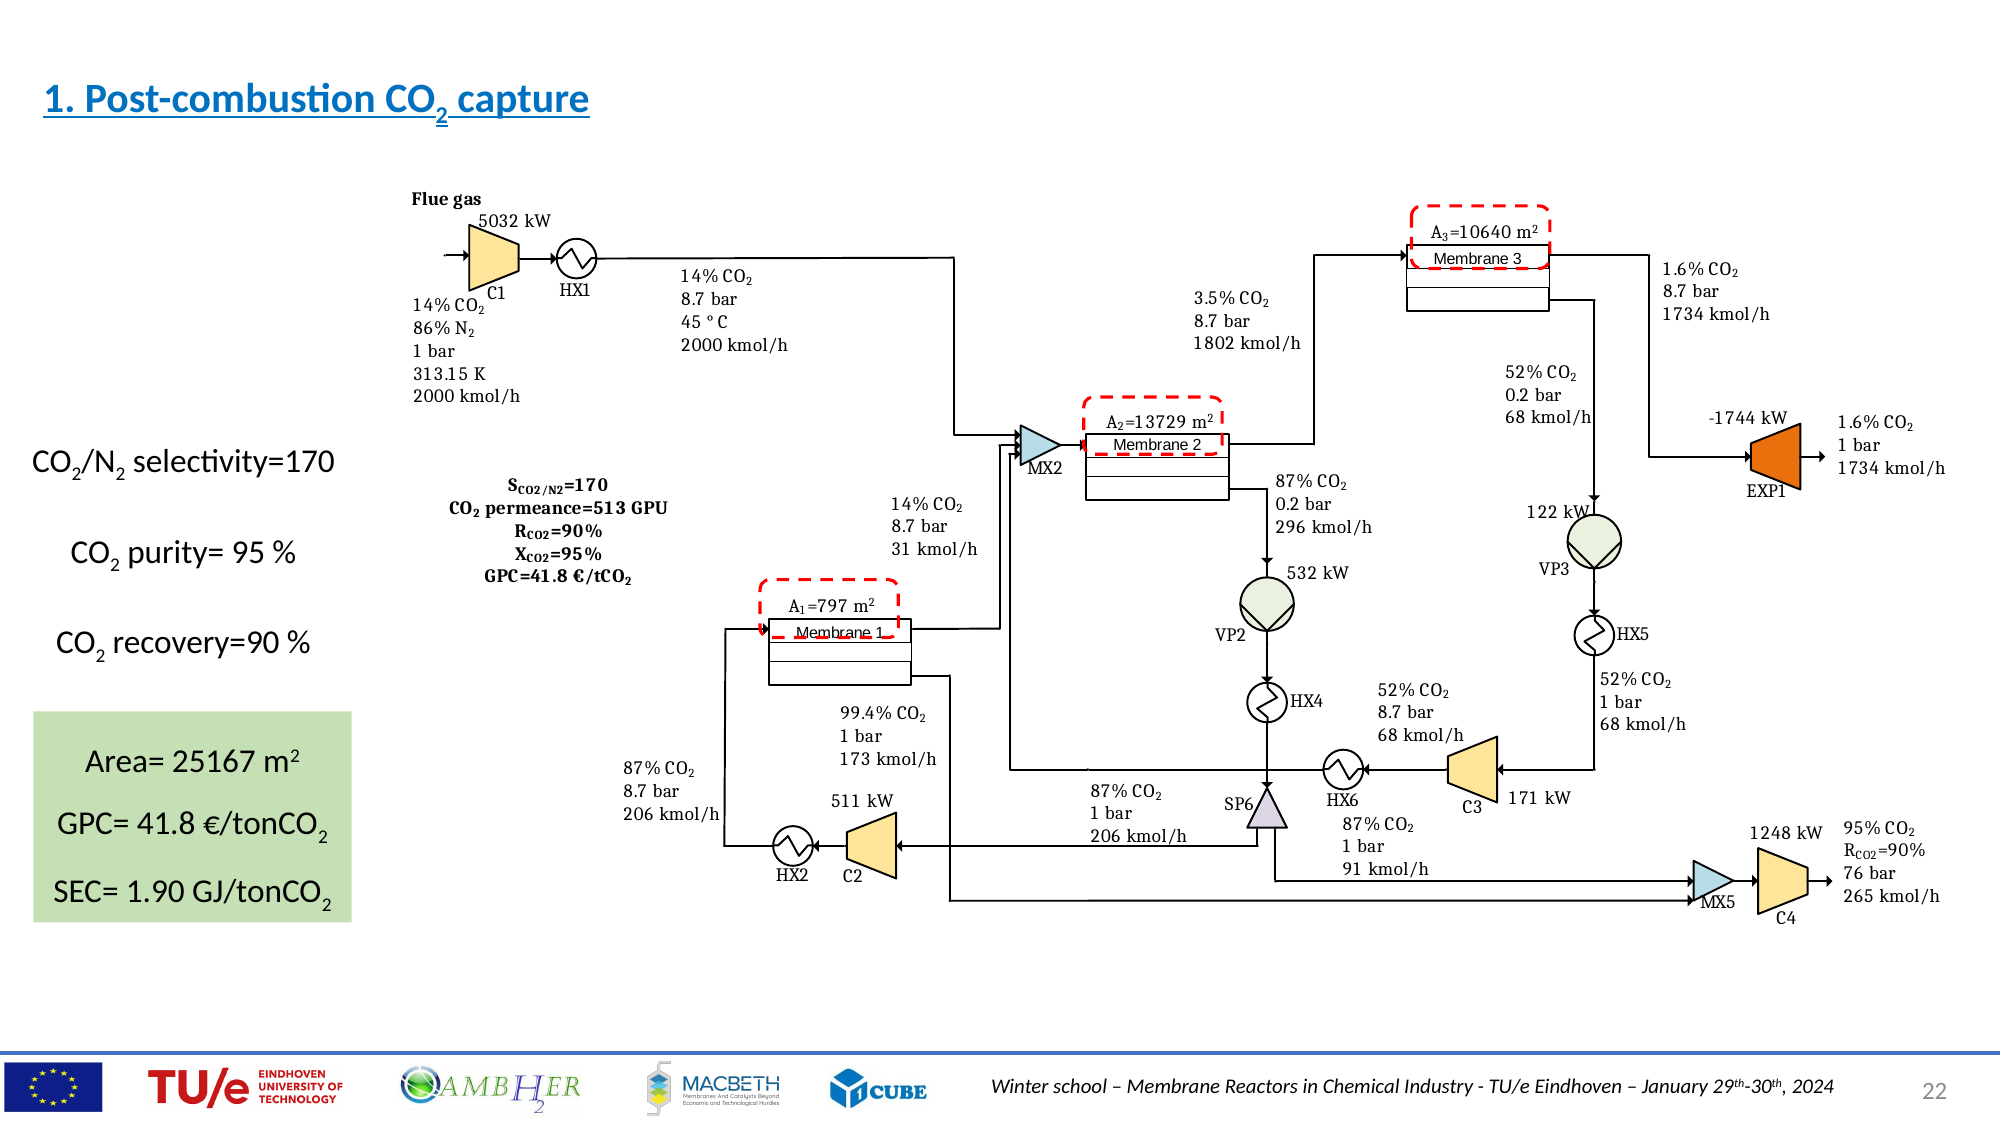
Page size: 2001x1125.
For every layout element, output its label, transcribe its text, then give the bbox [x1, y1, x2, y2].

picture [146, 1066, 345, 1109]
picture [644, 1059, 780, 1118]
picture [2, 1061, 104, 1113]
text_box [387, 181, 1990, 937]
text_box 1. Post-combustion CO2 capture [28, 63, 605, 136]
picture [827, 1064, 929, 1110]
slide_number 22 [1760, 1055, 1963, 1124]
text_box Area= 25167 m2 GPC= 41.8 €/tonCO2 SEC= 1.90 GJ/tonCO2 [32, 710, 353, 923]
text_box CO2/N2 selectivity=170 CO2 purity= 95 % CO2 recovery=90 % [0, 386, 368, 674]
picture [398, 1060, 581, 1118]
